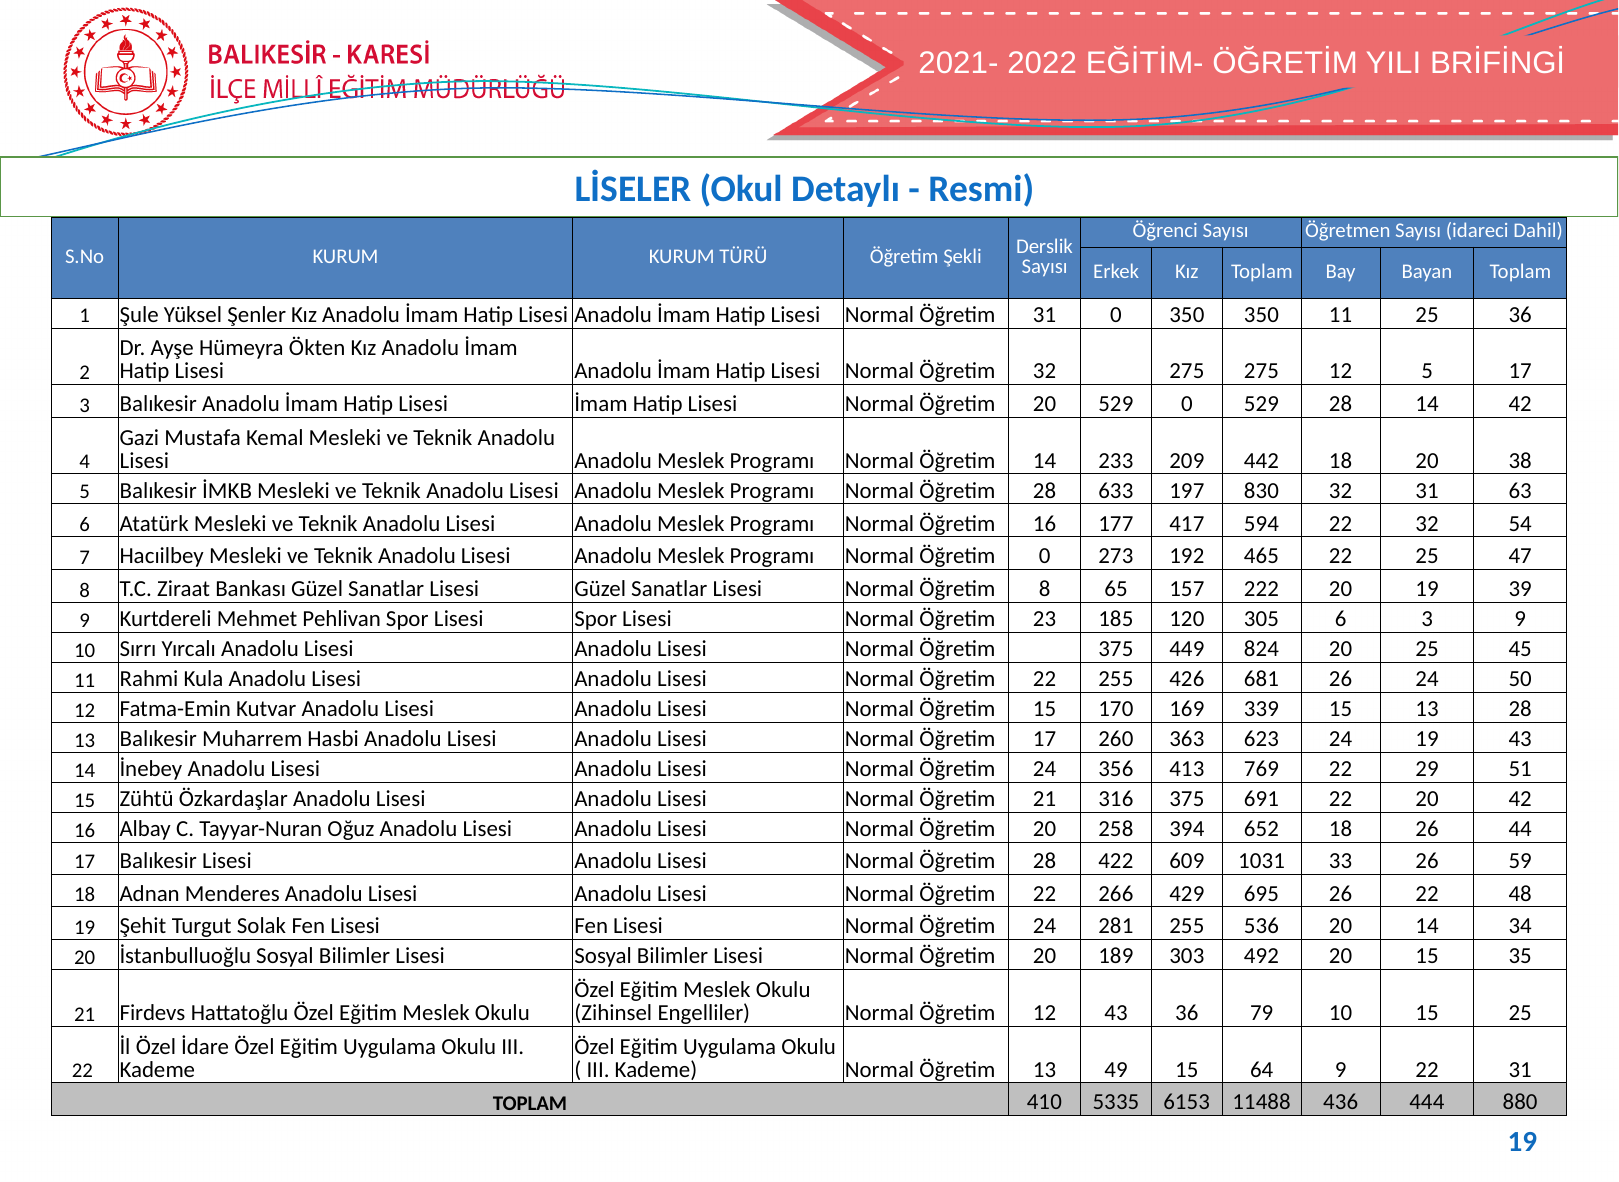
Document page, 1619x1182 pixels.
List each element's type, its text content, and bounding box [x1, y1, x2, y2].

table_cell 417 [1152, 504, 1222, 536]
picture [1510, 0, 1619, 35]
table_cell 65 [1081, 570, 1151, 602]
picture [0, 229, 1619, 1182]
table_cell 185 [1081, 603, 1151, 632]
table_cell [1009, 940, 1080, 969]
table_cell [1081, 907, 1151, 939]
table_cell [1474, 940, 1566, 969]
table_cell 260 [1081, 723, 1151, 752]
table_cell Normal Öğretim [844, 299, 1008, 328]
table_cell 32 [1302, 474, 1380, 503]
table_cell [1223, 875, 1301, 906]
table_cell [119, 907, 572, 939]
picture [1535, 10, 1619, 35]
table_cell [1381, 813, 1473, 842]
table_cell 275 [1152, 329, 1222, 384]
table_cell 31 [1381, 474, 1473, 503]
table_cell Normal Öğretim [844, 753, 1008, 782]
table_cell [1009, 813, 1080, 842]
table_cell 24 [1009, 753, 1080, 782]
table_cell 681 [1223, 663, 1301, 692]
table_cell Anadolu Meslek Programı [573, 504, 843, 536]
table_cell 28 [1474, 693, 1566, 722]
table_cell 426 [1152, 663, 1222, 692]
table_cell Toplam [1223, 248, 1301, 298]
table_header Öğretmen Sayısı (idareci Dahil) [1302, 218, 1566, 247]
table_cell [1302, 940, 1380, 969]
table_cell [119, 813, 572, 842]
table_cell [1302, 970, 1380, 1026]
table_cell 25 [1381, 537, 1473, 569]
table_cell Anadolu İmam Hatip Lisesi [573, 299, 843, 328]
table_cell 13 [52, 723, 118, 752]
table_cell 20 [1381, 418, 1473, 473]
table_cell 209 [1152, 418, 1222, 473]
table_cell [1081, 843, 1151, 874]
table_cell Güzel Sanatlar Lisesi [573, 570, 843, 602]
table_cell Anadolu Lisesi [573, 783, 843, 812]
table_cell 20 [1302, 633, 1380, 662]
table_cell Normal Öğretim [844, 537, 1008, 569]
table_cell 20 [1009, 385, 1080, 417]
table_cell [1381, 875, 1473, 906]
table_cell [1009, 633, 1080, 662]
table_cell Normal Öğretim [844, 783, 1008, 812]
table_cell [844, 813, 1008, 842]
table_cell 22 [1302, 783, 1380, 812]
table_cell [1474, 907, 1566, 939]
table_cell 15 [52, 783, 118, 812]
table_cell Kız [1152, 248, 1222, 298]
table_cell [1152, 875, 1222, 906]
table_cell 10 [52, 633, 118, 662]
table_cell 8 [1009, 570, 1080, 602]
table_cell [1009, 1083, 1080, 1115]
table_cell İnebey Anadolu Lisesi [119, 753, 572, 782]
picture [900, 105, 1275, 126]
table_cell 12 [1302, 329, 1380, 384]
table_cell Normal Öğretim [844, 329, 1008, 384]
table_cell 356 [1081, 753, 1151, 782]
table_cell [1152, 970, 1222, 1026]
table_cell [1081, 940, 1151, 969]
table_cell Şule Yüksel Şenler Kız Anadolu İmam Hatip Lisesi [119, 299, 572, 328]
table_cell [1152, 1083, 1222, 1115]
table_cell 449 [1152, 633, 1222, 662]
table_cell 54 [1474, 504, 1566, 536]
table_cell Normal Öğretim [844, 504, 1008, 536]
table_cell Normal Öğretim [844, 418, 1008, 473]
slide_number 19 [1402, 1116, 1538, 1158]
table_cell 769 [1223, 753, 1301, 782]
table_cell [1223, 907, 1301, 939]
table_cell 120 [1152, 603, 1222, 632]
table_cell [119, 970, 572, 1026]
table_cell 305 [1223, 603, 1301, 632]
table_cell 28 [1302, 385, 1380, 417]
table_cell 42 [1474, 385, 1566, 417]
table_cell 39 [1474, 570, 1566, 602]
table_cell 4 [52, 418, 118, 473]
picture [0, 0, 1595, 156]
table_cell 31 [1009, 299, 1080, 328]
table_cell 14 [1381, 385, 1473, 417]
table_cell 24 [1302, 723, 1380, 752]
table_cell 363 [1152, 723, 1222, 752]
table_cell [119, 843, 572, 874]
table_cell 50 [1474, 663, 1566, 692]
table_cell 22 [1302, 753, 1380, 782]
table_cell Balıkesir İMKB Mesleki ve Teknik Anadolu Lisesi [119, 474, 572, 503]
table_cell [844, 907, 1008, 939]
table_cell 9 [1474, 603, 1566, 632]
table_cell Anadolu İmam Hatip Lisesi [573, 329, 843, 384]
table_cell 21 [1009, 783, 1080, 812]
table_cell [1223, 970, 1301, 1026]
table_cell 3 [52, 385, 118, 417]
table_cell 51 [1474, 753, 1566, 782]
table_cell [119, 1027, 572, 1082]
table_cell 316 [1081, 783, 1151, 812]
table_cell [573, 875, 843, 906]
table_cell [1474, 1027, 1566, 1082]
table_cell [1081, 875, 1151, 906]
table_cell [1381, 1083, 1473, 1115]
table_cell 32 [1381, 504, 1473, 536]
table_cell 594 [1223, 504, 1301, 536]
table_header Öğretim Şekli [844, 218, 1008, 298]
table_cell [1381, 843, 1473, 874]
table_cell Anadolu Lisesi [573, 723, 843, 752]
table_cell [1302, 1027, 1380, 1082]
table_cell Rahmi Kula Anadolu Lisesi [119, 663, 572, 692]
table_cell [1223, 1083, 1301, 1115]
table_cell 19 [1381, 723, 1473, 752]
table_cell 2 [52, 329, 118, 384]
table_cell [573, 907, 843, 939]
table_cell 273 [1081, 537, 1151, 569]
table_cell 12 [52, 693, 118, 722]
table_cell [573, 1027, 843, 1082]
table_cell 192 [1152, 537, 1222, 569]
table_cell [1152, 1027, 1222, 1082]
table_cell 8 [52, 570, 118, 602]
table_cell 339 [1223, 693, 1301, 722]
table_header KURUM [119, 218, 572, 298]
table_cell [1474, 843, 1566, 874]
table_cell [1223, 813, 1301, 842]
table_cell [1381, 940, 1473, 969]
table_header S.No [52, 218, 118, 298]
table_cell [119, 875, 572, 906]
table_cell 824 [1223, 633, 1301, 662]
table_cell Anadolu Meslek Programı [573, 418, 843, 473]
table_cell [844, 970, 1008, 1026]
table_cell 350 [1223, 299, 1301, 328]
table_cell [1081, 1027, 1151, 1082]
table_cell 5 [1381, 329, 1473, 384]
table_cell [844, 843, 1008, 874]
table_cell Anadolu Meslek Programı [573, 537, 843, 569]
table_cell 22 [1302, 504, 1380, 536]
table_cell 19 [1381, 570, 1473, 602]
table_cell 350 [1152, 299, 1222, 328]
table_cell 413 [1152, 753, 1222, 782]
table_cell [573, 940, 843, 969]
table_cell Atatürk Mesleki ve Teknik Anadolu Lisesi [119, 504, 572, 536]
table_cell 7 [52, 537, 118, 569]
table_cell Dr. Ayşe Hümeyra Ökten Kız Anadolu İmam Hatip Lisesi [119, 329, 572, 384]
table_cell Normal Öğretim [844, 603, 1008, 632]
table_cell 25 [1381, 299, 1473, 328]
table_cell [1474, 875, 1566, 906]
table_cell Sırrı Yırcalı Anadolu Lisesi [119, 633, 572, 662]
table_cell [573, 843, 843, 874]
table_cell 18 [1302, 418, 1380, 473]
table_cell [4, 217, 51, 221]
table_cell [1152, 940, 1222, 969]
table_cell Normal Öğretim [844, 385, 1008, 417]
table_cell Spor Lisesi [573, 603, 843, 632]
table_header Öğrenci Sayısı [1081, 218, 1301, 247]
table_cell Toplam [1474, 248, 1566, 298]
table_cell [1223, 940, 1301, 969]
table_cell 275 [1223, 329, 1301, 384]
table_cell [52, 970, 118, 1026]
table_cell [844, 1027, 1008, 1082]
table_cell 17 [1009, 723, 1080, 752]
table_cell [1009, 875, 1080, 906]
table_cell 15 [1009, 693, 1080, 722]
table_cell 13 [1381, 693, 1473, 722]
table_cell 633 [1081, 474, 1151, 503]
table_cell 11 [52, 663, 118, 692]
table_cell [1152, 843, 1222, 874]
table_cell Bayan [1381, 248, 1473, 298]
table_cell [52, 813, 118, 842]
table_cell 17 [1474, 329, 1566, 384]
table_cell 5 [52, 474, 118, 503]
table_cell 47 [1474, 537, 1566, 569]
table_cell 233 [1081, 418, 1151, 473]
table_cell 375 [1081, 633, 1151, 662]
text_box 2021- 2022 EĞİTİM- ÖĞRETİM YILI BRİFİNGİ [903, 35, 1619, 88]
table_cell 20 [1302, 570, 1380, 602]
table_cell 63 [1474, 474, 1566, 503]
table_cell Anadolu Lisesi [573, 663, 843, 692]
table_cell 11 [1302, 299, 1380, 328]
table_cell 45 [1474, 633, 1566, 662]
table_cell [1474, 1083, 1566, 1115]
table_cell 25 [1381, 633, 1473, 662]
table_cell Anadolu Meslek Programı [573, 474, 843, 503]
table_cell Gazi Mustafa Kemal Mesleki ve Teknik Anadolu Lisesi [119, 418, 572, 473]
table_cell [1081, 329, 1151, 384]
table_cell 222 [1223, 570, 1301, 602]
table_cell İmam Hatip Lisesi [573, 385, 843, 417]
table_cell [52, 843, 118, 874]
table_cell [1009, 1027, 1080, 1082]
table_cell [1381, 907, 1473, 939]
table_cell 6 [52, 504, 118, 536]
table_cell 36 [1474, 299, 1566, 328]
table_cell Fatma-Emin Kutvar Anadolu Lisesi [119, 693, 572, 722]
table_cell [1009, 843, 1080, 874]
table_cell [1381, 970, 1473, 1026]
table_cell Normal Öğretim [844, 633, 1008, 662]
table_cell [1474, 813, 1566, 842]
table_cell 22 [1009, 663, 1080, 692]
table_cell 375 [1152, 783, 1222, 812]
table_cell 255 [1081, 663, 1151, 692]
table_cell 830 [1223, 474, 1301, 503]
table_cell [573, 970, 843, 1026]
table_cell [1302, 875, 1380, 906]
table_cell 0 [1009, 537, 1080, 569]
table_cell Normal Öğretim [844, 474, 1008, 503]
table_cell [52, 1083, 1008, 1115]
table_cell 14 [52, 753, 118, 782]
text_box LİSELER (Okul Detaylı - Resmi) [0, 156, 1619, 217]
table_cell 157 [1152, 570, 1222, 602]
table_cell Bay [1302, 248, 1380, 298]
table_cell Erkek [1081, 248, 1151, 298]
table_cell 197 [1152, 474, 1222, 503]
table_cell 38 [1474, 418, 1566, 473]
table_cell 29 [1381, 753, 1473, 782]
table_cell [1223, 1027, 1301, 1082]
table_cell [1474, 970, 1566, 1026]
table_cell Normal Öğretim [844, 663, 1008, 692]
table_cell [52, 1027, 118, 1082]
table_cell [1302, 813, 1380, 842]
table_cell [573, 813, 843, 842]
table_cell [1302, 1083, 1380, 1115]
table_cell Normal Öğretim [844, 570, 1008, 602]
table_cell Normal Öğretim [844, 723, 1008, 752]
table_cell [52, 940, 118, 969]
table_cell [1081, 1083, 1151, 1115]
table_cell 43 [1474, 723, 1566, 752]
table_header Derslik Sayısı [1009, 218, 1080, 298]
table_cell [1474, 783, 1566, 812]
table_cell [1381, 1027, 1473, 1082]
table_cell 16 [1009, 504, 1080, 536]
table_cell Zühtü Özkardaşlar Anadolu Lisesi [119, 783, 572, 812]
table_cell 465 [1223, 537, 1301, 569]
table_cell Anadolu Lisesi [573, 633, 843, 662]
table_cell 3 [1381, 603, 1473, 632]
table_cell 24 [1381, 663, 1473, 692]
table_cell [1223, 843, 1301, 874]
table_cell T.C. Ziraat Bankası Güzel Sanatlar Lisesi [119, 570, 572, 602]
table_cell 28 [1009, 474, 1080, 503]
table_cell 22 [1302, 537, 1380, 569]
table_cell 6 [1302, 603, 1380, 632]
picture [65, 88, 1619, 156]
table_cell 32 [1009, 329, 1080, 384]
table_cell 170 [1081, 693, 1151, 722]
table_cell 1 [52, 299, 118, 328]
table_cell Balıkesir Muharrem Hasbi Anadolu Lisesi [119, 723, 572, 752]
table_cell 691 [1223, 783, 1301, 812]
table_cell 177 [1081, 504, 1151, 536]
table_cell 26 [1302, 663, 1380, 692]
table_cell 0 [1081, 299, 1151, 328]
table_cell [1152, 907, 1222, 939]
table_cell Balıkesir Anadolu İmam Hatip Lisesi [119, 385, 572, 417]
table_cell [844, 875, 1008, 906]
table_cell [1081, 970, 1151, 1026]
table_cell 9 [52, 603, 118, 632]
table_cell 14 [1009, 418, 1080, 473]
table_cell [1081, 813, 1151, 842]
table_header KURUM TÜRÜ [573, 218, 843, 298]
table_cell 0 [1152, 385, 1222, 417]
picture [171, 82, 636, 126]
table_cell 169 [1152, 693, 1222, 722]
table_cell 15 [1302, 693, 1380, 722]
table_cell Anadolu Lisesi [573, 693, 843, 722]
table_cell Hacıilbey Mesleki ve Teknik Anadolu Lisesi [119, 537, 572, 569]
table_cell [52, 907, 118, 939]
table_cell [1009, 907, 1080, 939]
table_cell 623 [1223, 723, 1301, 752]
table_cell Anadolu Lisesi [573, 753, 843, 782]
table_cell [1302, 907, 1380, 939]
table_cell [1152, 813, 1222, 842]
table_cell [52, 875, 118, 906]
table_cell 20 [1381, 783, 1473, 812]
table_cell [1302, 843, 1380, 874]
table_cell 529 [1223, 385, 1301, 417]
table_cell 529 [1081, 385, 1151, 417]
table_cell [844, 940, 1008, 969]
table_cell 442 [1223, 418, 1301, 473]
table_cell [1009, 970, 1080, 1026]
table_cell 23 [1009, 603, 1080, 632]
table_cell Kurtdereli Mehmet Pehlivan Spor Lisesi [119, 603, 572, 632]
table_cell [119, 940, 572, 969]
table_cell Normal Öğretim [844, 693, 1008, 722]
